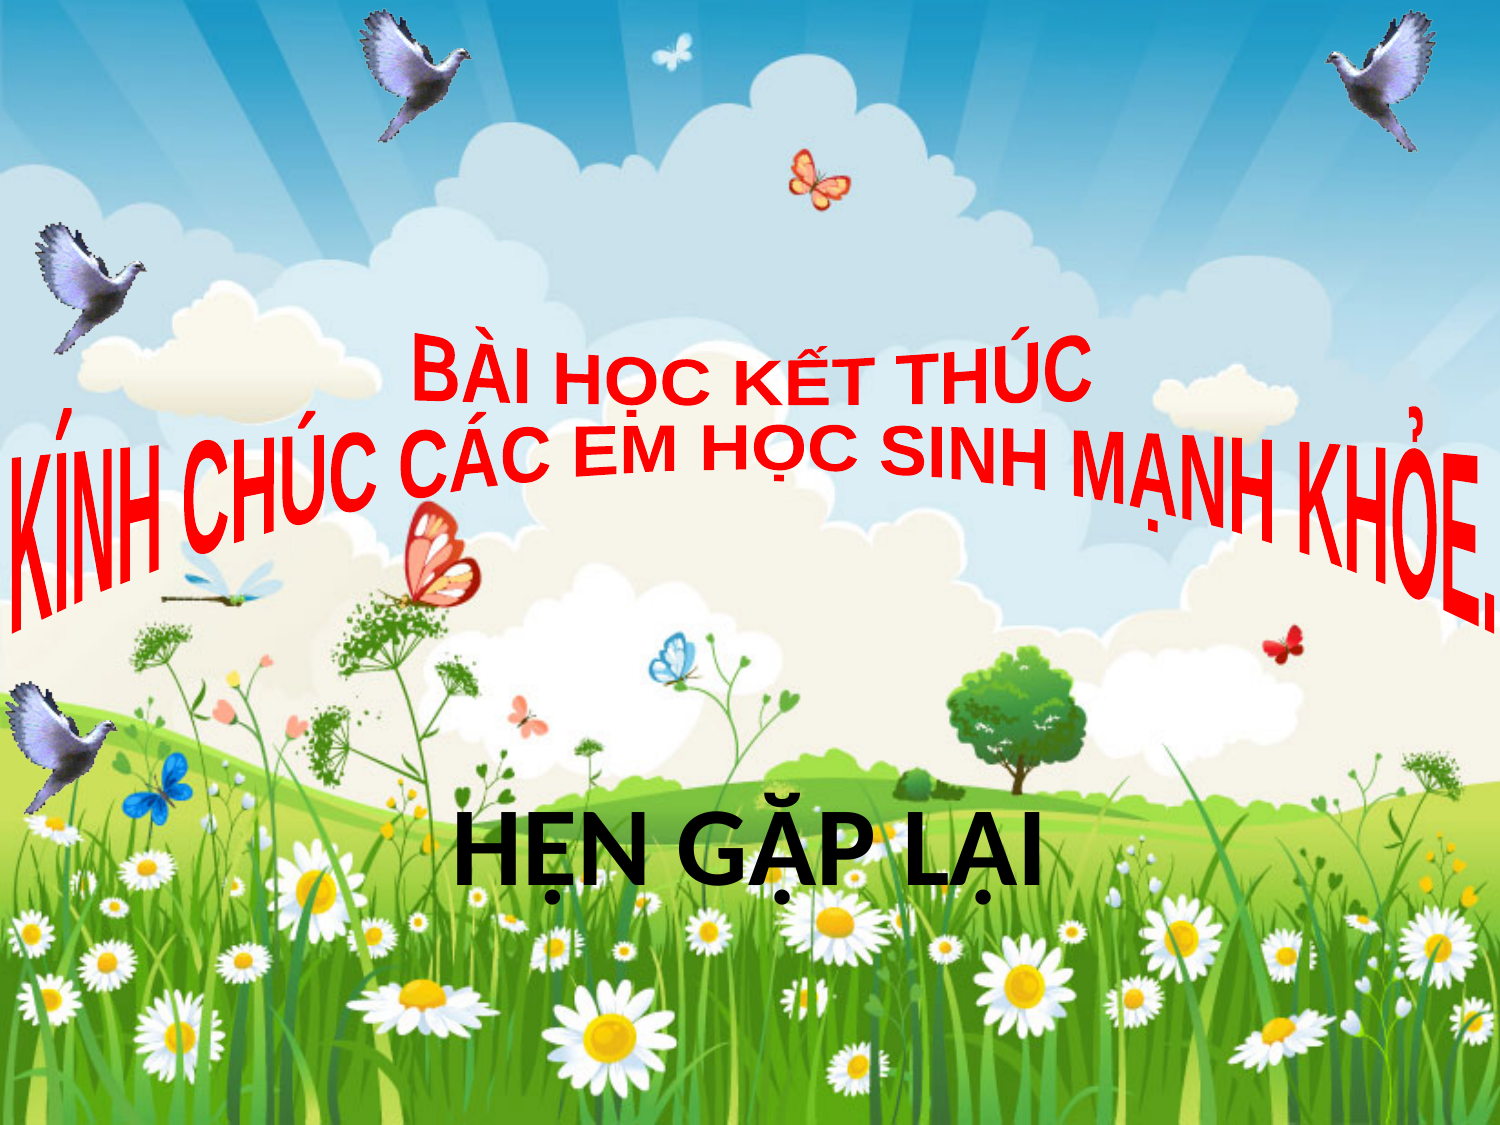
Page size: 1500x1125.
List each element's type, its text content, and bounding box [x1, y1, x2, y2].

text_box HẸN GẶP LẠI [436, 765, 1064, 916]
picture [0, 0, 1500, 1125]
